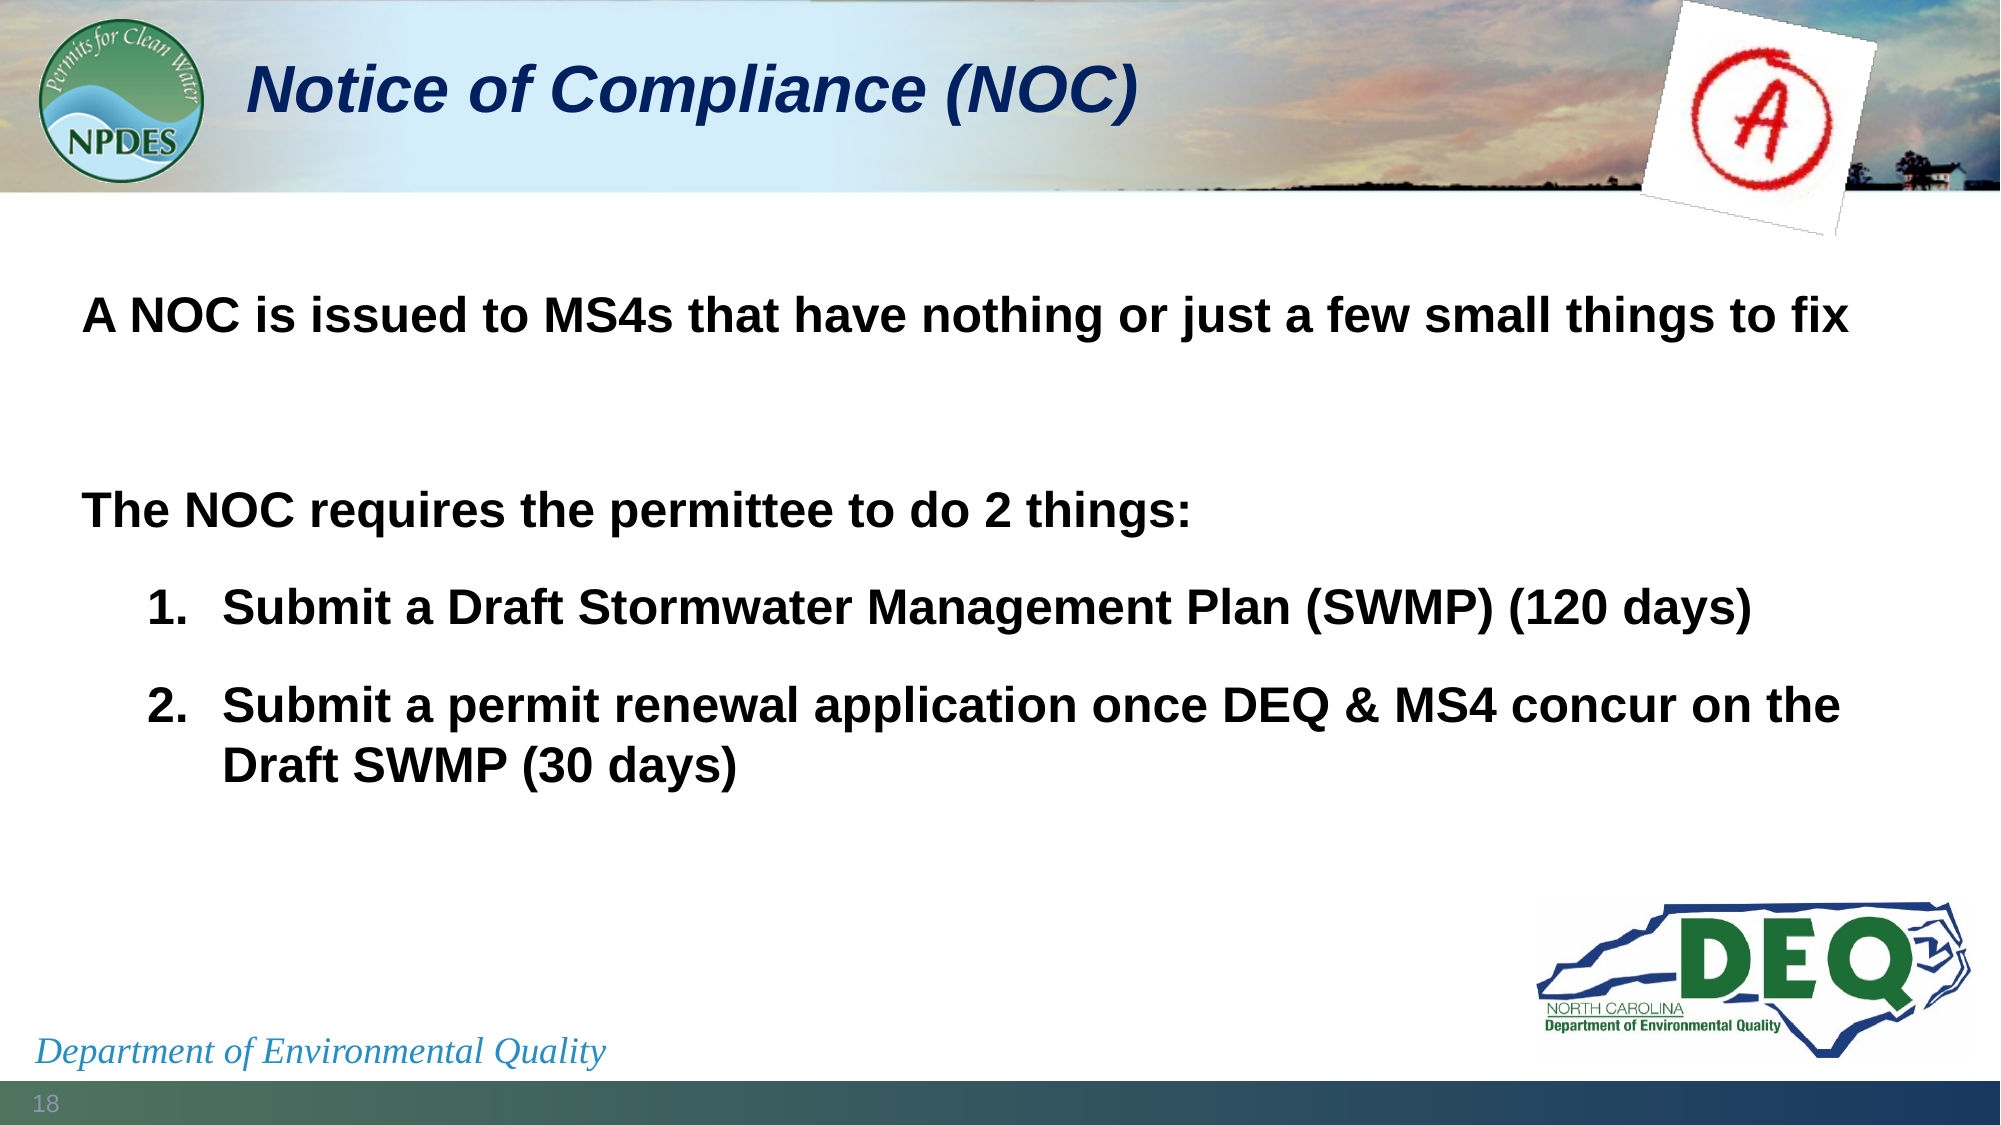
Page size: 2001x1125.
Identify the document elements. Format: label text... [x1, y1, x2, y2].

text_box Department of Environmental Quality [20, 1020, 636, 1082]
picture [1536, 902, 1971, 1058]
text_box Notice of Compliance (NOC) [231, 45, 1659, 137]
text_box A NOC is issued to MS4s that have nothing or just a few small things to fix The NOC requires the permittee to do 2 things: Submit a Draft Stormwater Management Plan (SWMP) (120 days) Submit a permit renewal application once DEQ & MS4 concur on the Draft SWMP (30 days) [66, 274, 1909, 800]
slide_number 18 [17, 1091, 468, 1114]
picture [0, 0, 2000, 236]
